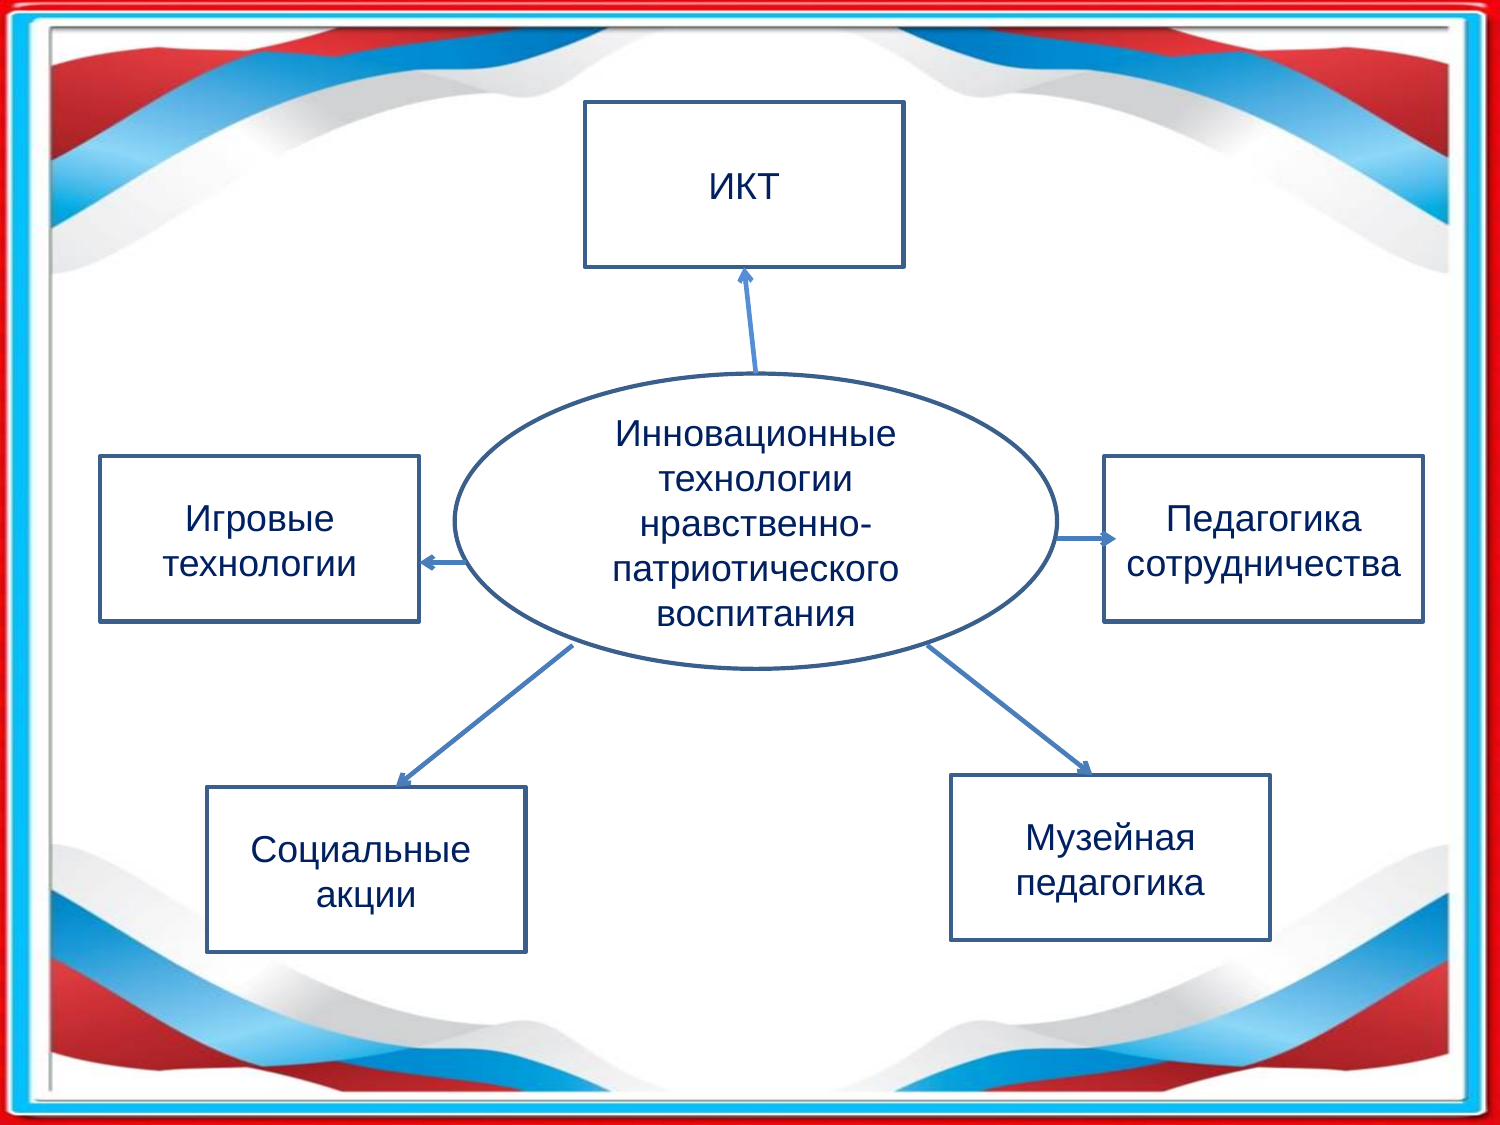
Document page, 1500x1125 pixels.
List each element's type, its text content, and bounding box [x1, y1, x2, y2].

text_box Социальные акции [205, 785, 528, 954]
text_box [926, 644, 1093, 776]
text_box Музейная педагогика [949, 773, 1272, 942]
text_box Педагогика сотрудничества [1102, 454, 1425, 624]
text_box Инновационные технологии нравственно-патриотического воспитания [452, 371, 1060, 671]
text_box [743, 266, 757, 374]
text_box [395, 644, 573, 788]
text_box ИКТ [583, 100, 906, 269]
text_box Игровые технологии [98, 454, 421, 624]
picture [0, 0, 1500, 1125]
